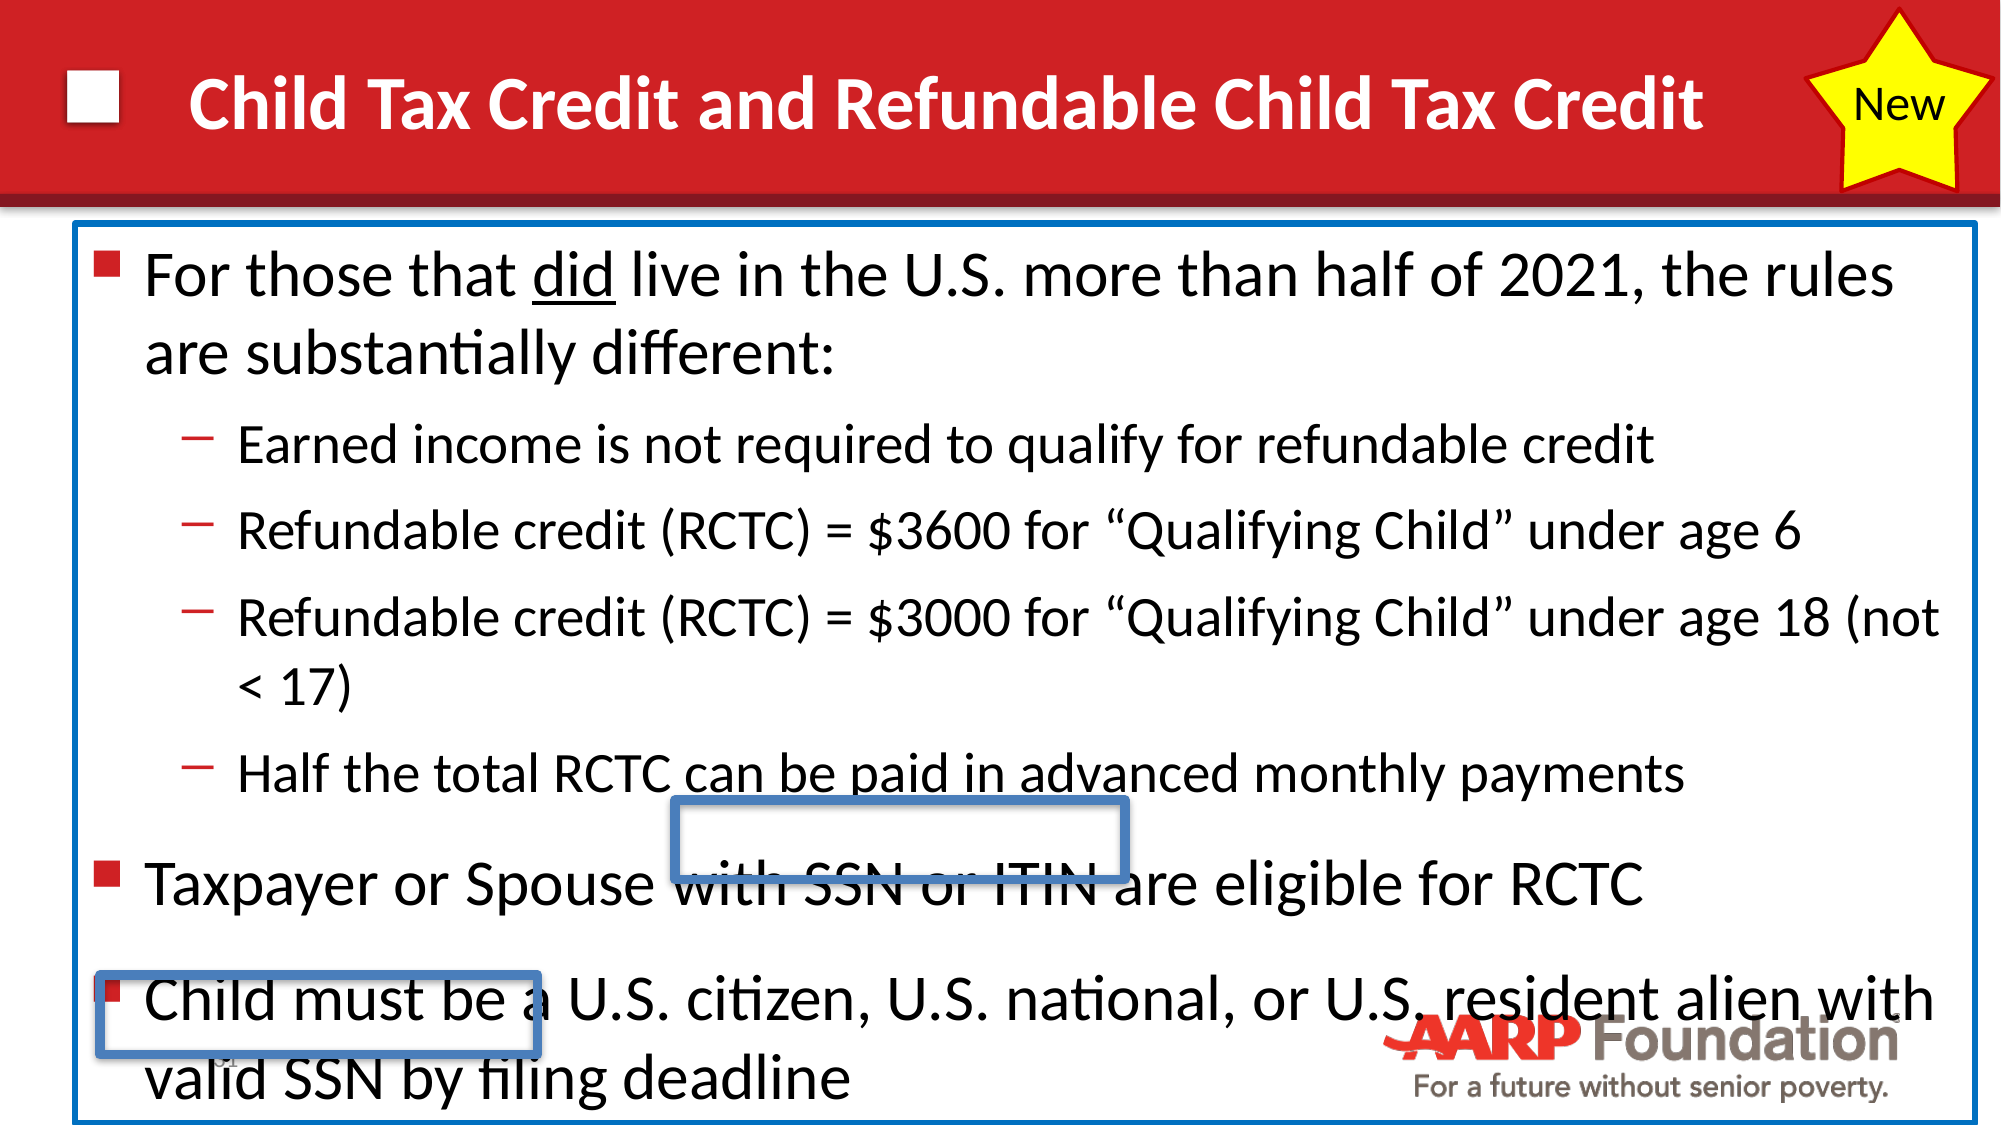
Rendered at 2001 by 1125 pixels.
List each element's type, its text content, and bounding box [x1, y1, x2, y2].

text_box [674, 799, 1126, 881]
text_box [1805, 8, 1994, 192]
list For those that did live in the U.S. more than half of 2021, the rules are substantially different: Earned income is not required to qualify for refundable credit Refundable credit (RCTC) = $3600 for “Qualifying Child” under age 6 Refundable credit (RCTC) = $3000 for “Qualifying Child” under age 18 (not < 17) Half the total RCTC can be paid in advanced monthly payments Taxpayer or Spouse with SSN or ITIN are eligible for RCTC Child must be a U.S. citizen, U.S. national, or U.S. resident alien with valid SSN by filing deadline [75, 223, 1975, 1124]
text_box [99, 974, 538, 1055]
title Child Tax Credit and Refundable Child Tax Credit [174, 4, 1775, 193]
